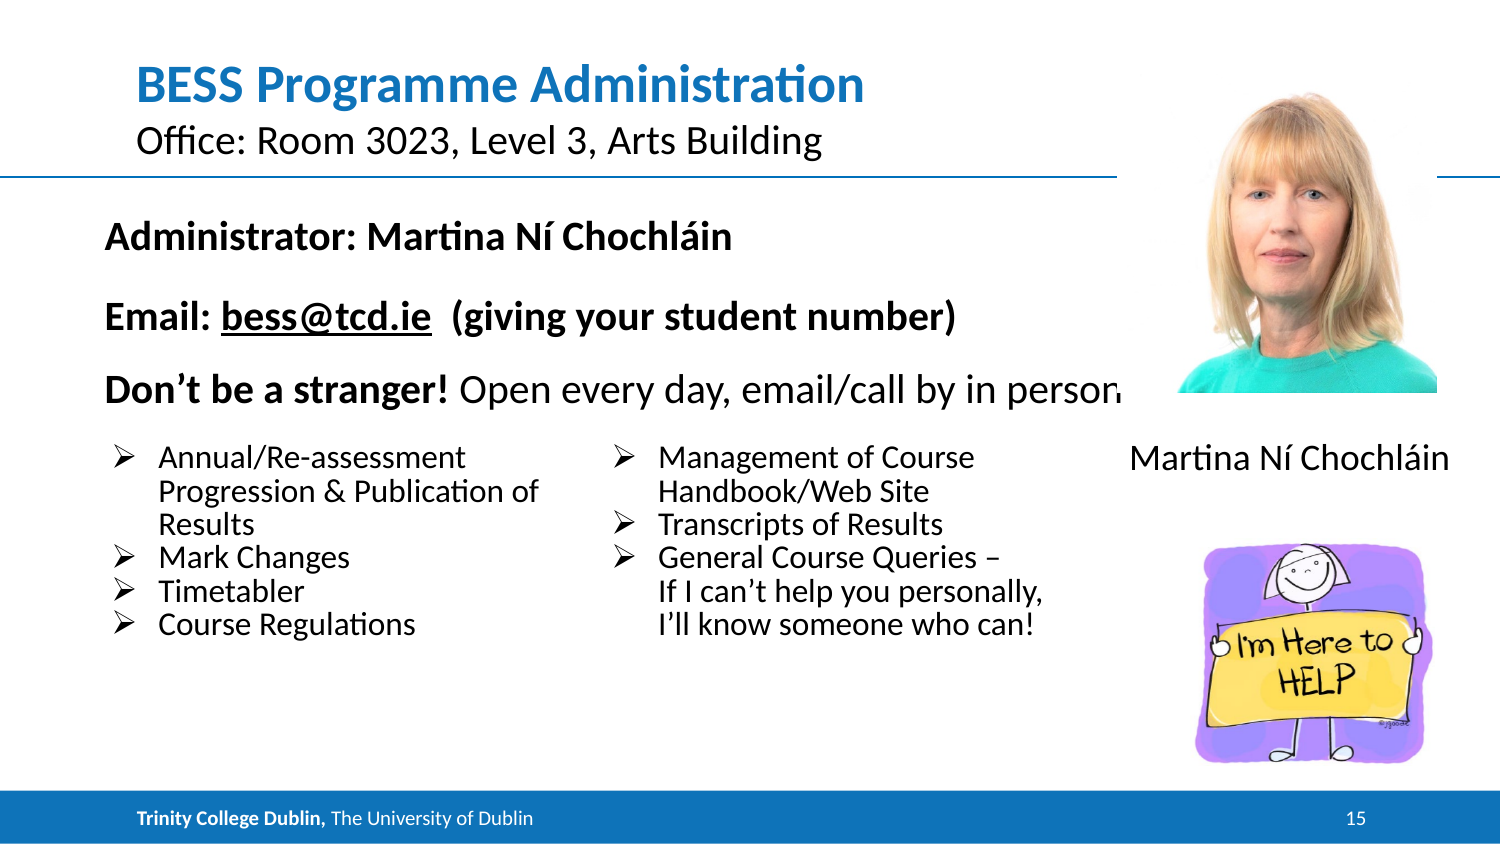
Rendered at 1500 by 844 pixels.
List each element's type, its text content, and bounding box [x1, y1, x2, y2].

picture [1117, 74, 1437, 393]
picture [1190, 538, 1435, 766]
list Office: Room 3023, Level 3, Arts Building [135, 112, 1112, 147]
table_header Annual/Re-assessment Progression & Publication of Results Mark Changes Timetabler Course Regulations [96, 437, 596, 731]
list Administrator: Martina Ní Chochláin Email: bess@tcd.ie (giving your student number) Don’t be a stranger! Open every day, email/call by in person [104, 129, 1336, 627]
text_box Martina Ní Chochláin [1114, 425, 1466, 486]
title BESS Programme Administration [135, 44, 1367, 112]
table_header Management of Course Handbook/Web Site Transcripts of Results General Course Queries – If I can’t help you personally, I’ll know someone who can! [596, 437, 1096, 731]
